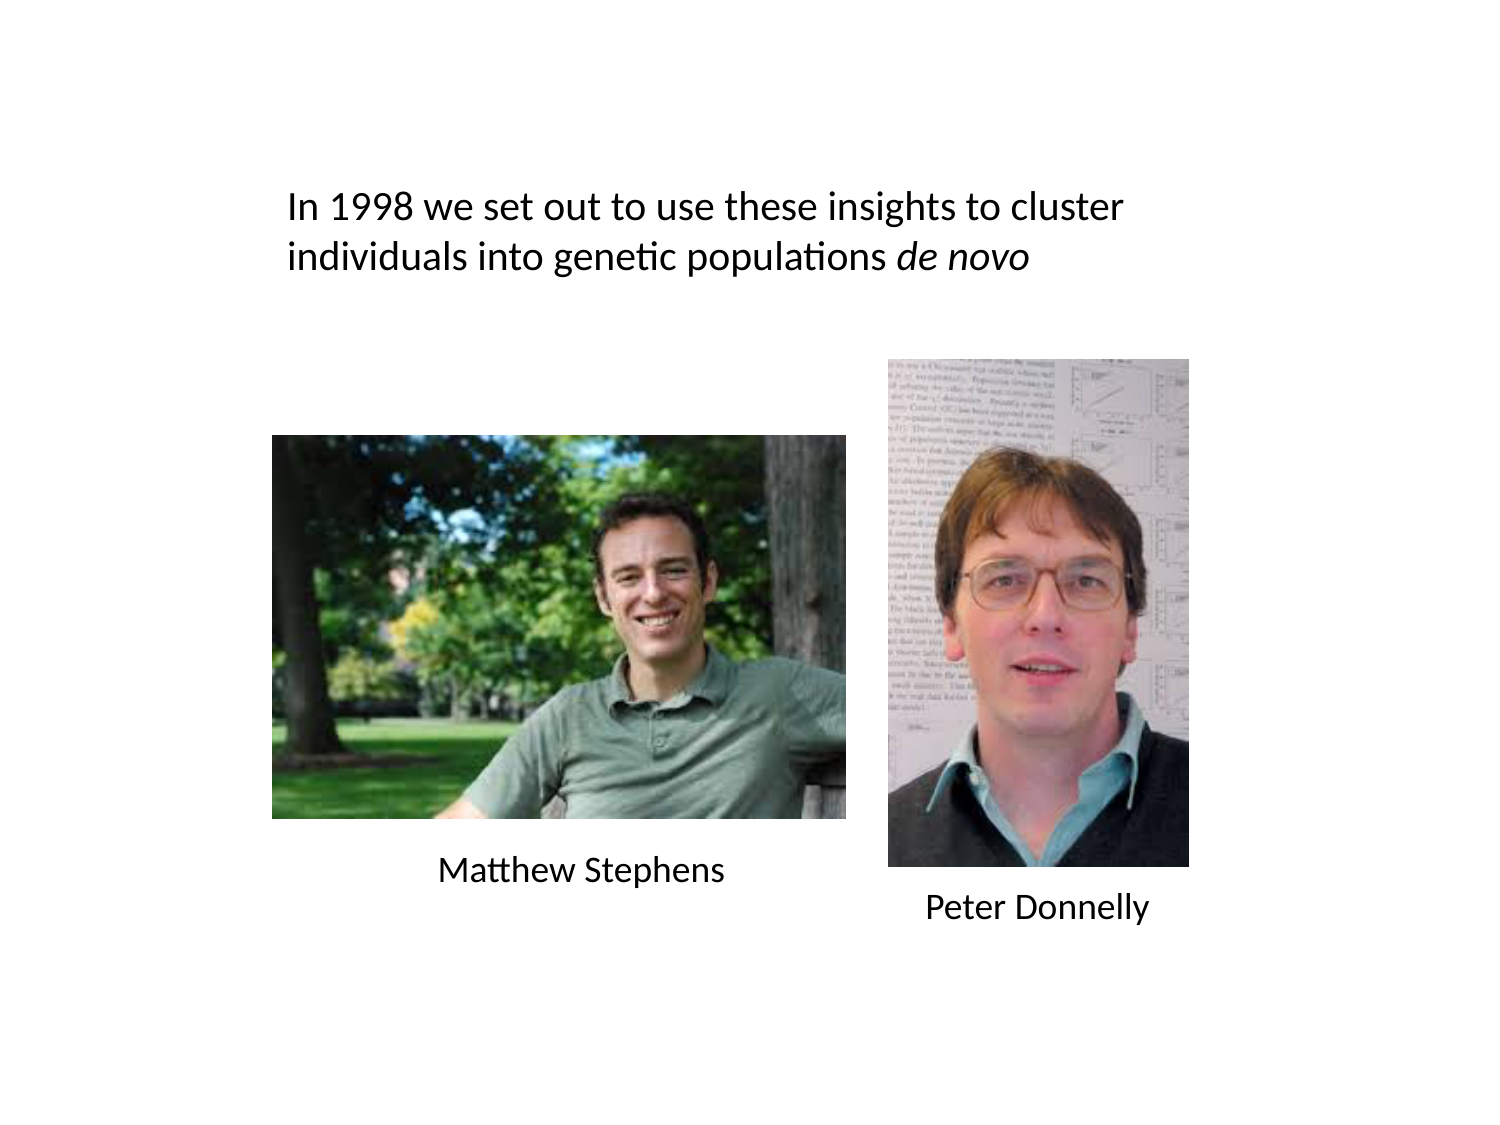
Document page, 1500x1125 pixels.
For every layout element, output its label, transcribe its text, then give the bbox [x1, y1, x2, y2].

text_box In 1998 we set out to use these insights to cluster individuals into genetic populations de novo [272, 171, 1213, 287]
text_box Peter Donnelly [910, 875, 1165, 935]
picture [887, 358, 1189, 867]
text_box Matthew Stephens [423, 838, 741, 898]
picture [272, 435, 847, 820]
